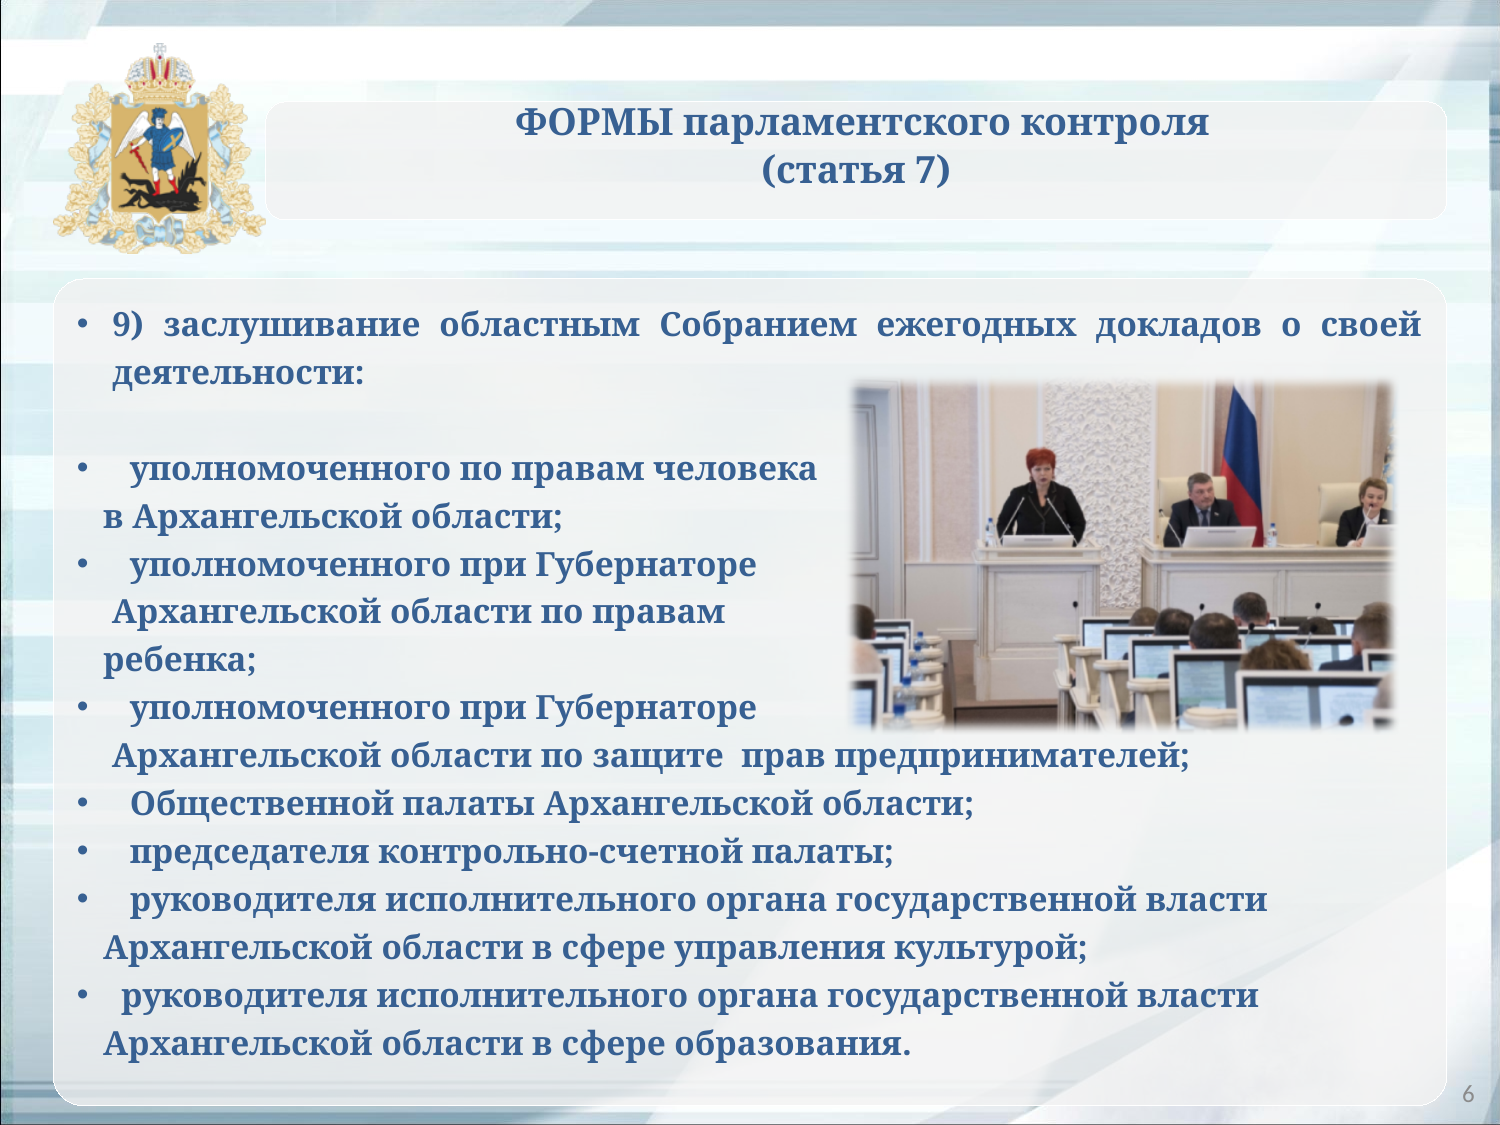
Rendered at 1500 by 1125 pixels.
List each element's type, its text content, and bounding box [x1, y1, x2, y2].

picture [0, 0, 1500, 1125]
text_box ФОРМЫ парламентского контроля (статья 7) [269, 101, 1447, 220]
text_box 9) заслушивание областным Собранием ежегодных докладов о своей деятельности: уполномоченного по правам человека в Архангельской области; уполномоченного при Губернаторе Архангельской области по правам ребенка; уполномоченного при Губернаторе Архангельской области по защите прав предпринимателей; Общественной палаты Архангельской области; председателя контрольно-счетной палаты; руководителя исполнительного органа государственной власти Архангельской области в сфере управления культурой; руководителя исполнительного органа государственной власти Архангельской области в сфере образования. [53, 278, 1447, 1106]
slide_number 6 [1139, 1062, 1490, 1122]
